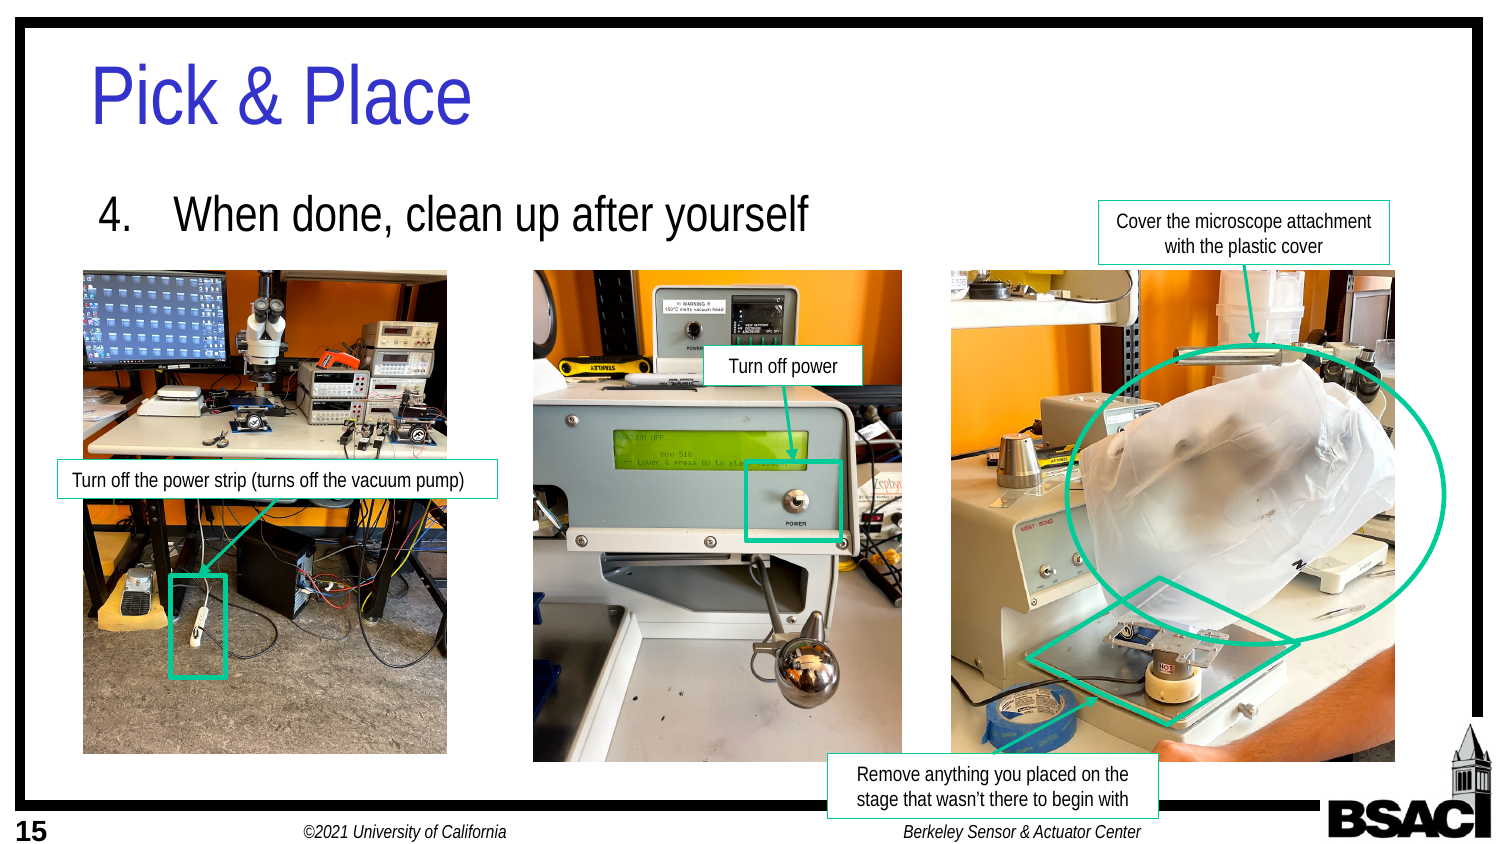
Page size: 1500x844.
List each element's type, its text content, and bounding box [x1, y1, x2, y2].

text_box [197, 499, 278, 576]
picture [532, 270, 902, 762]
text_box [992, 696, 1099, 754]
picture [83, 270, 447, 754]
text_box Remove anything you placed on the stage that wasn’t there to begin with [827, 753, 1159, 819]
list When done, clean up after yourself [75, 174, 1425, 754]
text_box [1243, 265, 1256, 346]
text_box [1399, 395, 1447, 595]
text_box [783, 385, 794, 462]
title Pick & Place [75, 33, 1425, 174]
text_box Cover the microscope attachment with the plastic cover [1098, 200, 1390, 265]
picture [951, 270, 1500, 844]
text_box Turn off the power strip (turns off the vacuum pump) [452, 459, 498, 499]
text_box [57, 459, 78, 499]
